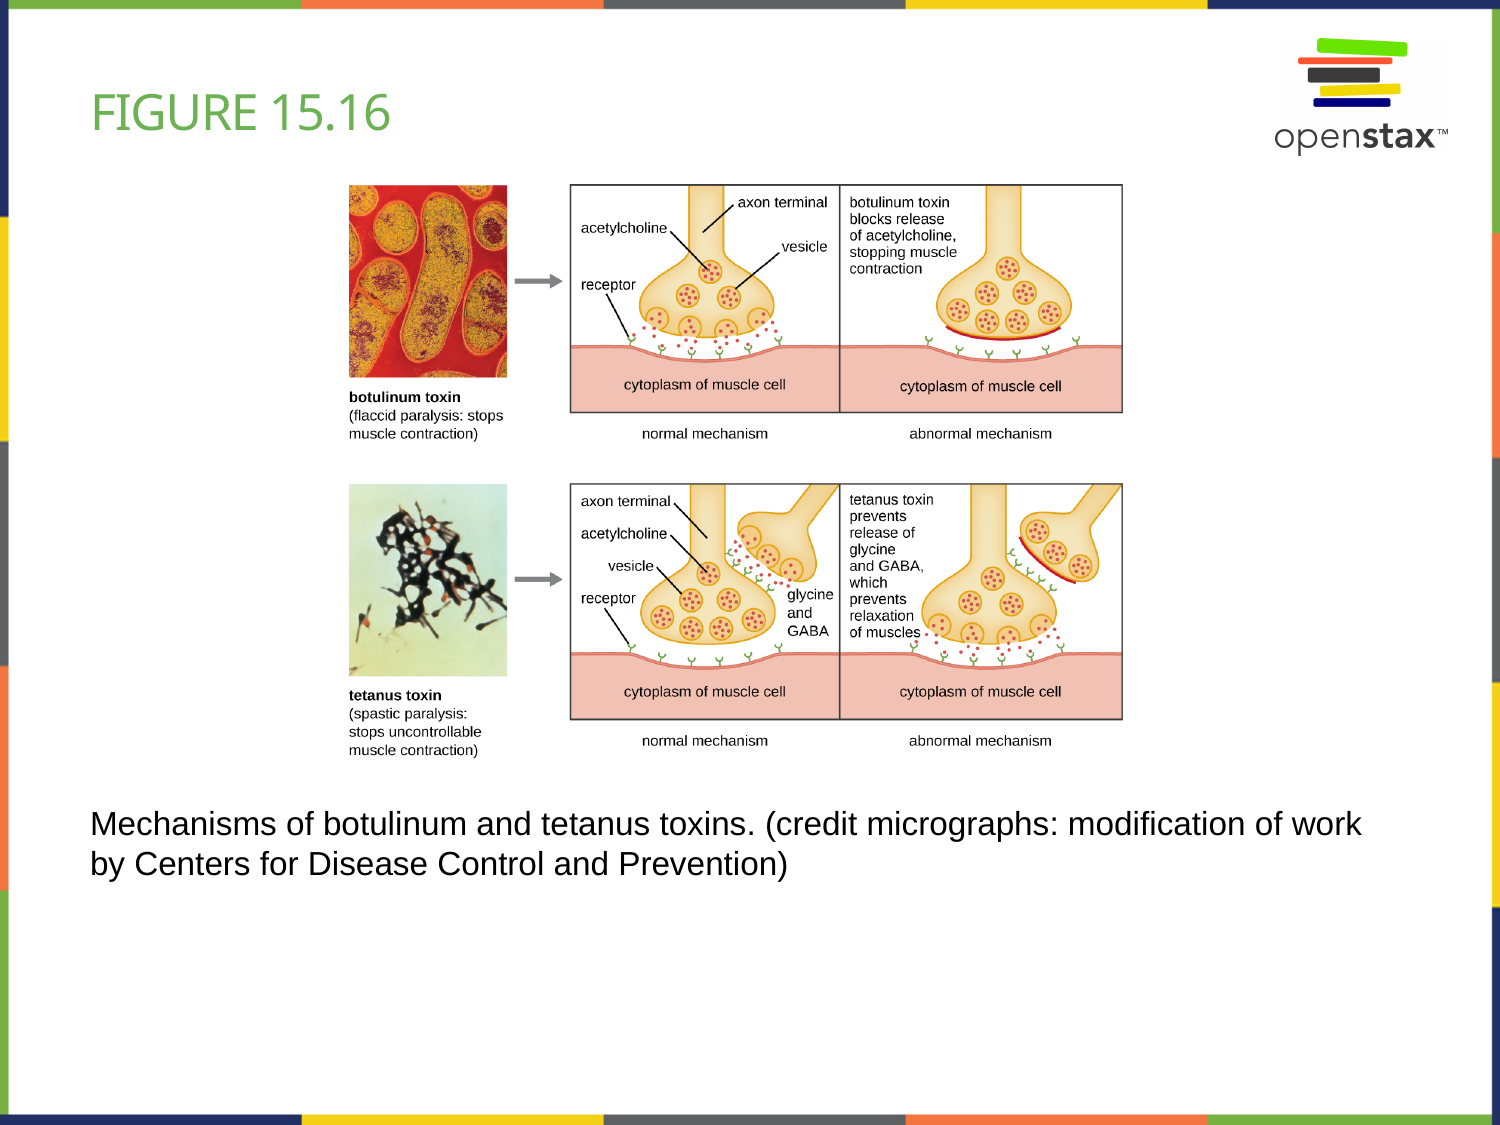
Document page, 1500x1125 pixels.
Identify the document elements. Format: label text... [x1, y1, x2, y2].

picture [0, 0, 1500, 1125]
title Figure 15.16 [75, 39, 1274, 148]
list Mechanisms of botulinum and tetanus toxins. (credit micrographs: modification of work by Centers for Disease Control and Prevention) [75, 794, 1398, 986]
